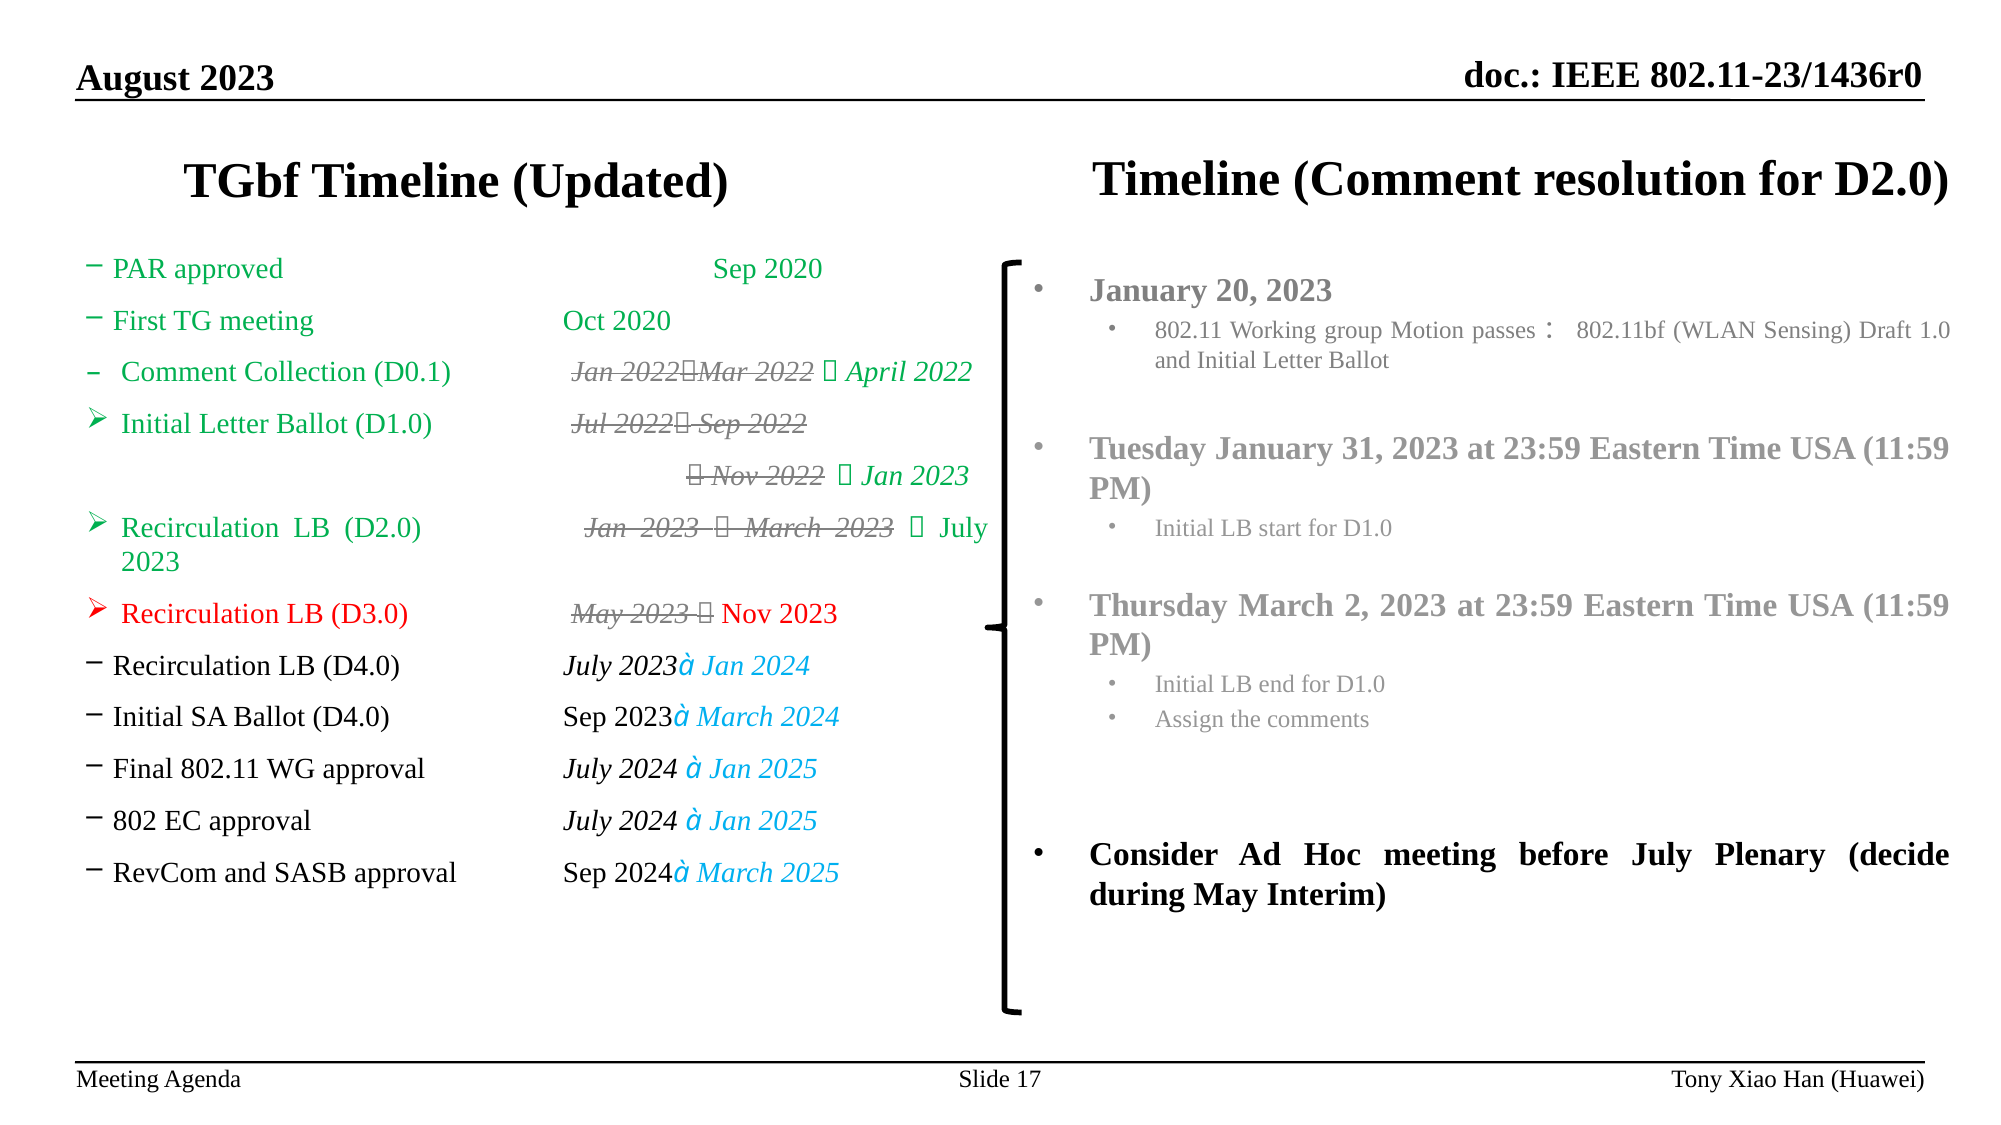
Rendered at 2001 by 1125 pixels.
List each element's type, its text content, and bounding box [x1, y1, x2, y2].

text_box PAR approved Sep 2020 First TG meeting Oct 2020 Comment Collection (D0.1) Jan 2022Mar 2022  April 2022 Initial Letter Ballot (D1.0) Jul 2022 Sep 2022  Nov 2022  Jan 2023 Recirculation LB (D2.0) Jan 2023  March 2023  July 2023 Recirculation LB (D3.0) May 2023  Nov 2023 Recirculation LB (D4.0) July 2023à Jan 2024 Initial SA Ballot (D4.0) Sep 2023à March 2024 Final 802.11 WG approval July 2024 à Jan 2025 802 EC approval July 2024 à Jan 2025 RevCom and SASB approval Sep 2024à March 2025 [75, 243, 1000, 1051]
text_box Timeline (Comment resolution for D2.0) [1067, 141, 1975, 209]
text_box January 20, 2023 802.11 Working group Motion passes：802.11bf (WLAN Sensing) Draft 1.0 and Initial Letter Ballot Tuesday January 31, 2023 at 23:59 Eastern Time USA (11:59 PM) Initial LB start for D1.0 Thursday March 2, 2023 at 23:59 Eastern Time USA (11:59 PM) Initial LB end for D1.0 Assign the comments Consider Ad Hoc meeting before July Plenary (decide during May Interim) [1021, 262, 1963, 1063]
title TGbf Timeline (Updated) [75, 139, 838, 215]
text_box [987, 262, 1022, 1013]
